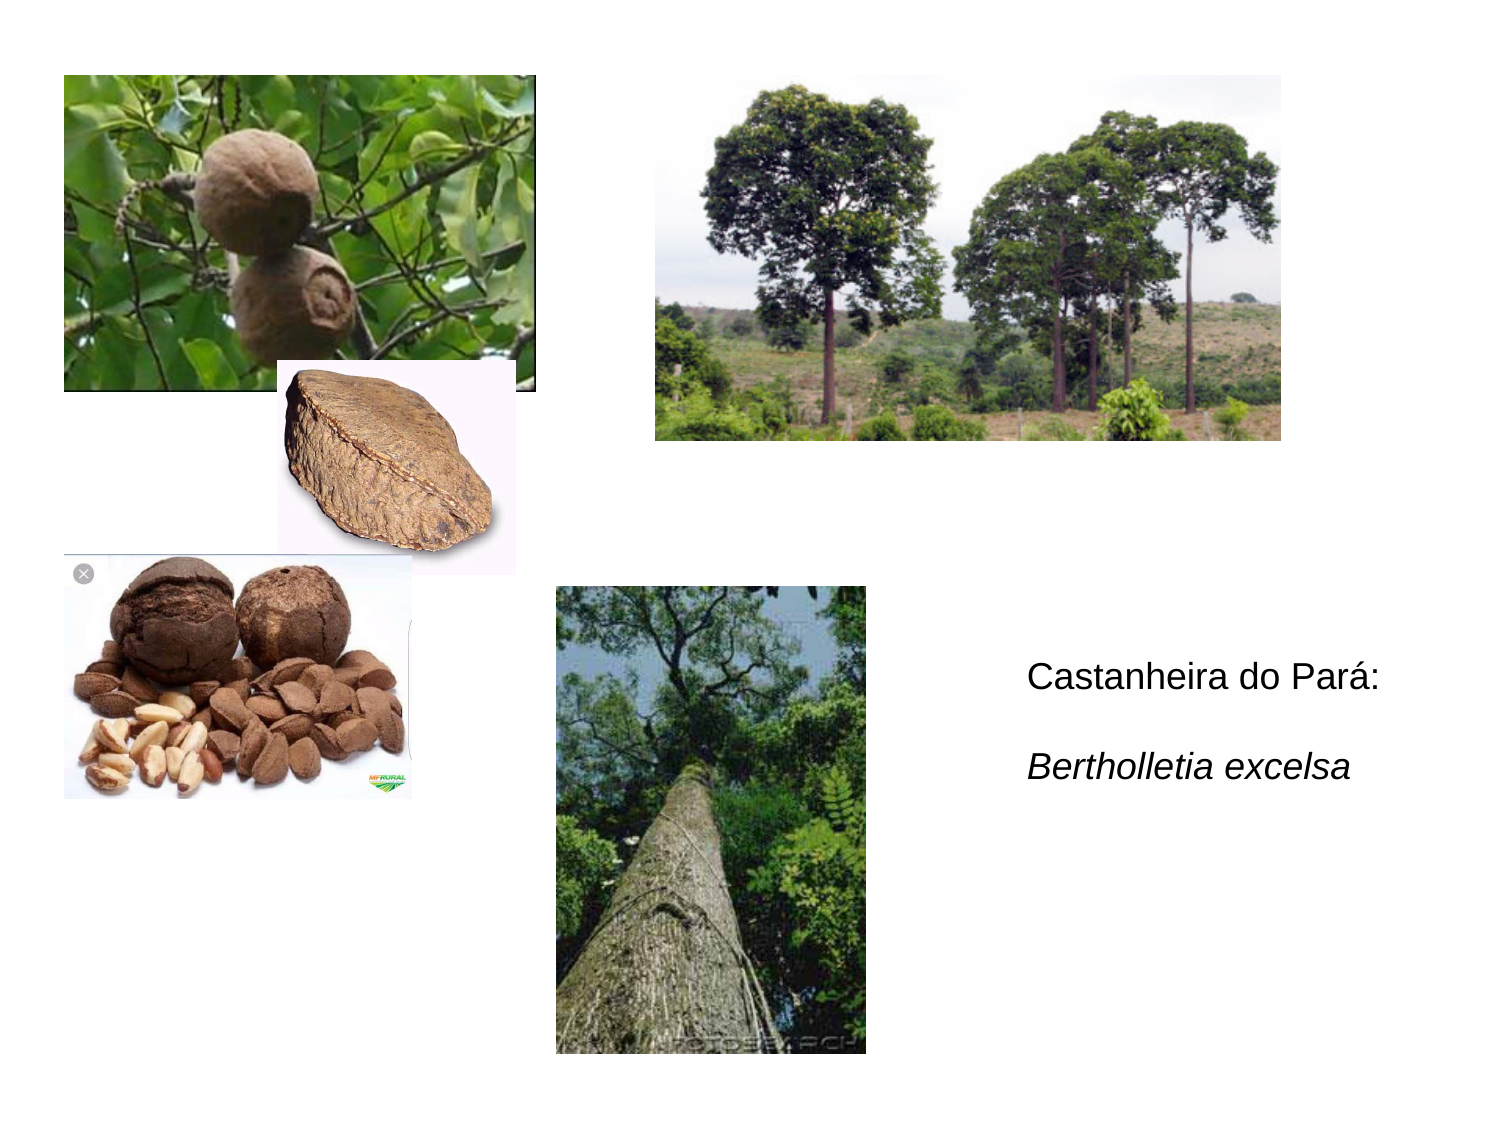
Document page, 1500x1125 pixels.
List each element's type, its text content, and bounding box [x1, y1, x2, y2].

picture [555, 585, 866, 1054]
picture [655, 75, 1281, 442]
picture [64, 75, 536, 799]
text_box Castanheira do Pará: Bertholletia excelsa [1012, 644, 1396, 794]
